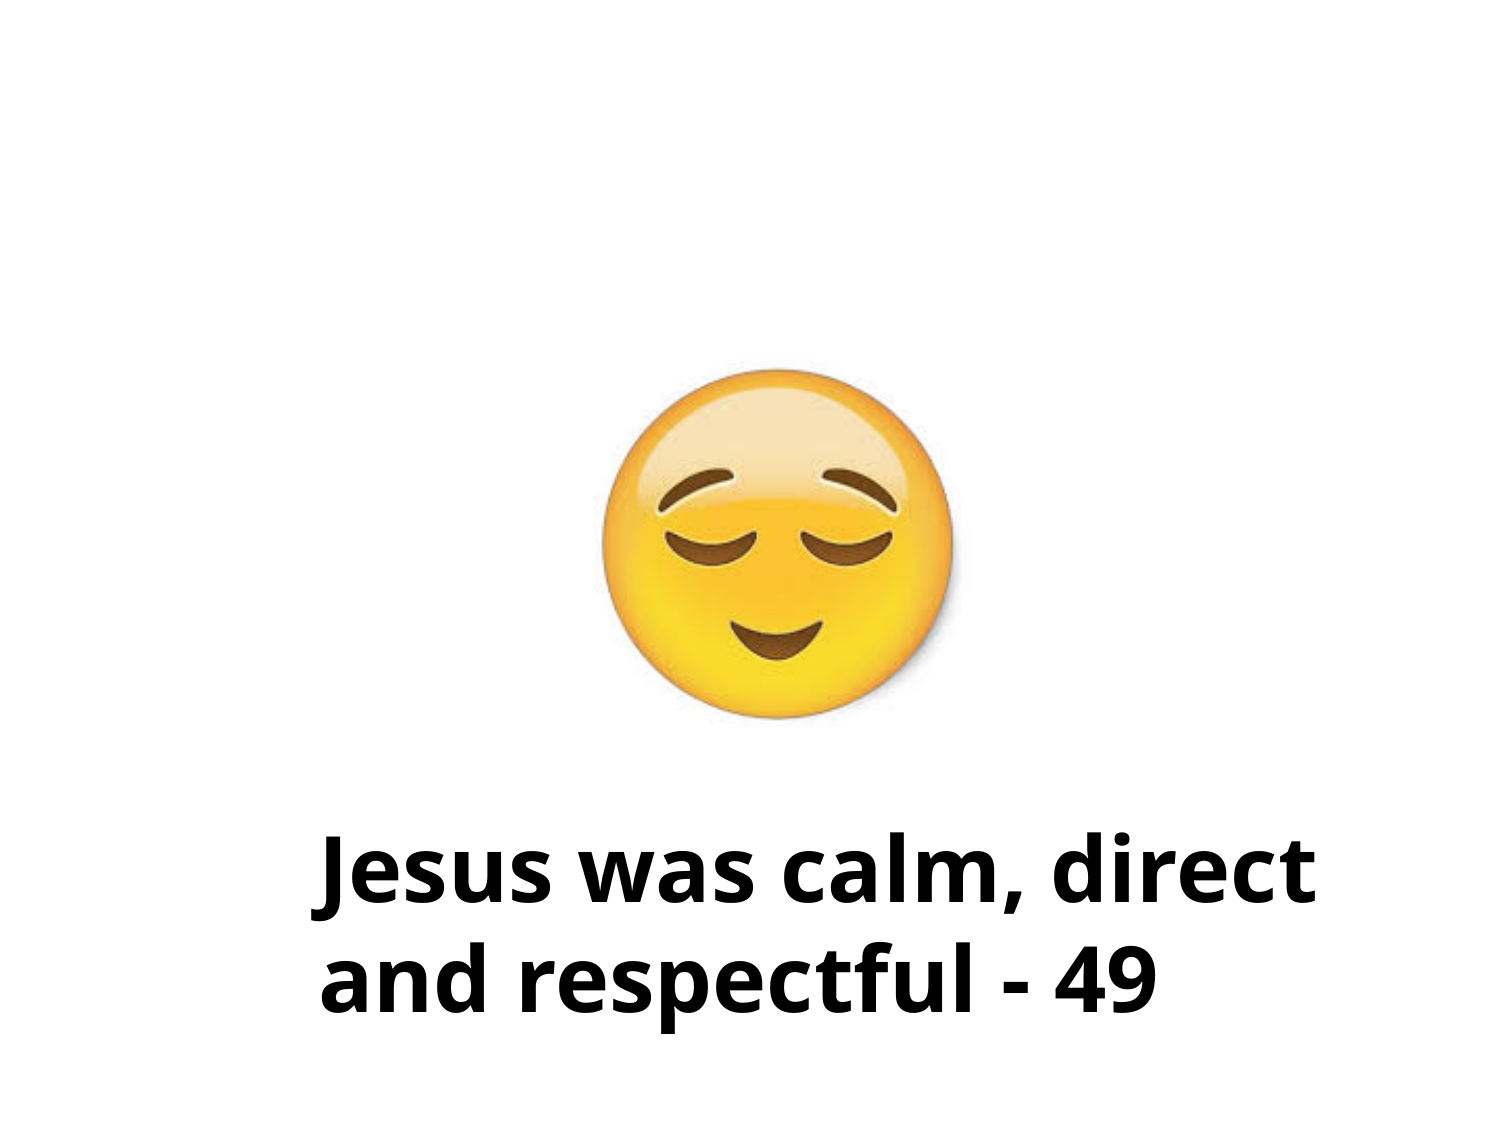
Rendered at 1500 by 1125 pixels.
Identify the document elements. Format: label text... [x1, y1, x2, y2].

text_box Jesus was calm, direct and respectful - 49 [303, 803, 1416, 1039]
picture [544, 309, 1014, 780]
